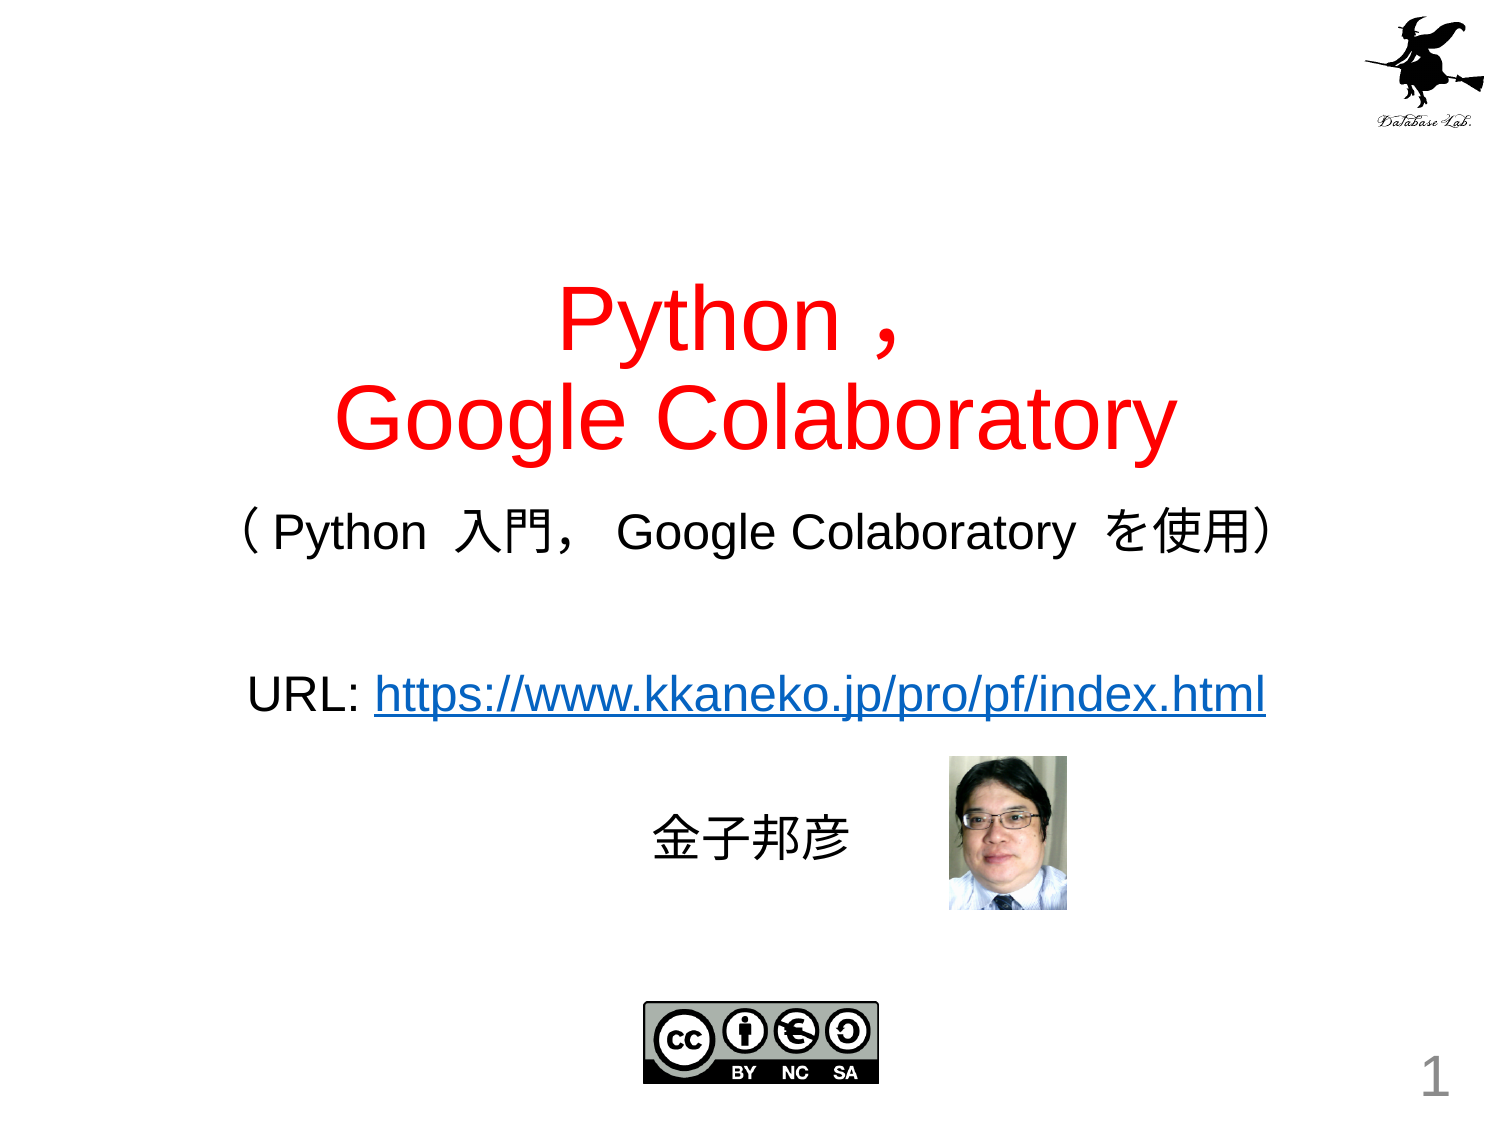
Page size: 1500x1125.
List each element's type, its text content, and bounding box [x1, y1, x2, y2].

picture [949, 756, 1067, 911]
picture [1362, 14, 1486, 130]
picture [643, 1001, 879, 1084]
subtitle （Python 入門，Google Colaboratory を使用） URL: https://www.kkaneko.jp/pro/pf/index.html [194, 492, 1320, 764]
text_box 金子邦彦 [635, 798, 868, 875]
slide_number 1 [1129, 1042, 1467, 1103]
title Python， Google Colaboratory [119, 85, 1395, 478]
